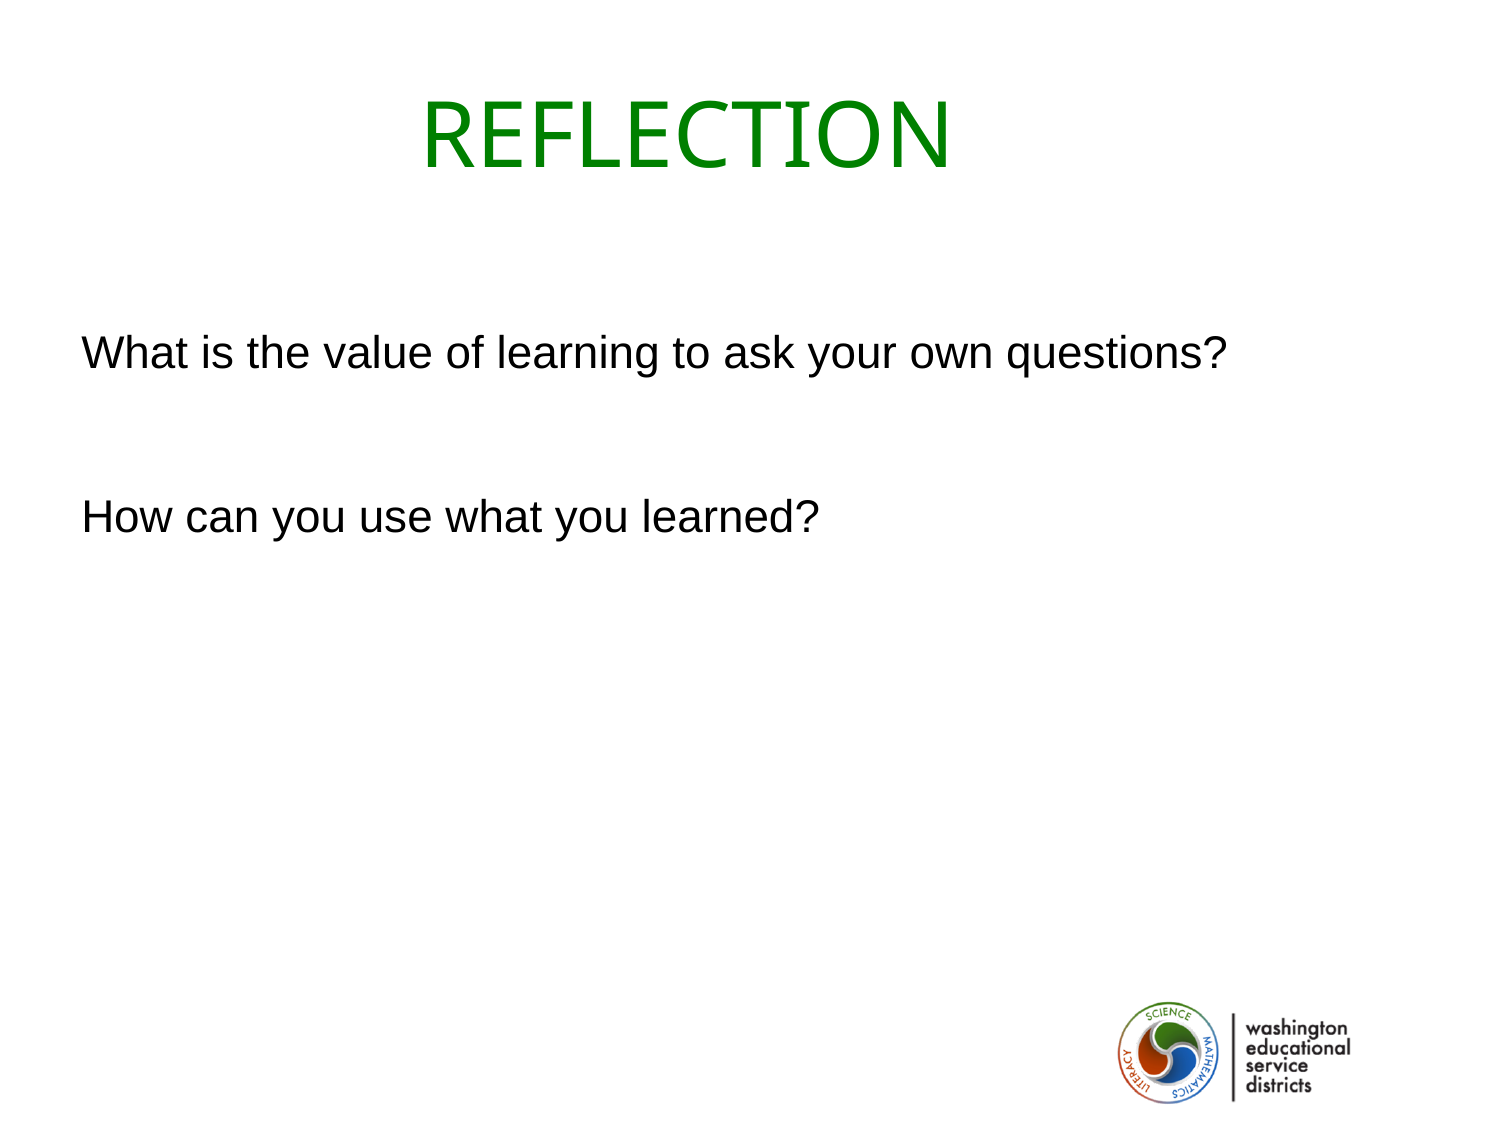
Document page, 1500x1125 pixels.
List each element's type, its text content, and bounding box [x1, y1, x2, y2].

title REFLECTION [75, 0, 1300, 263]
picture [1099, 985, 1370, 1121]
list What is the value of learning to ask your own questions? How can you use what you learned? [75, 262, 1425, 1005]
